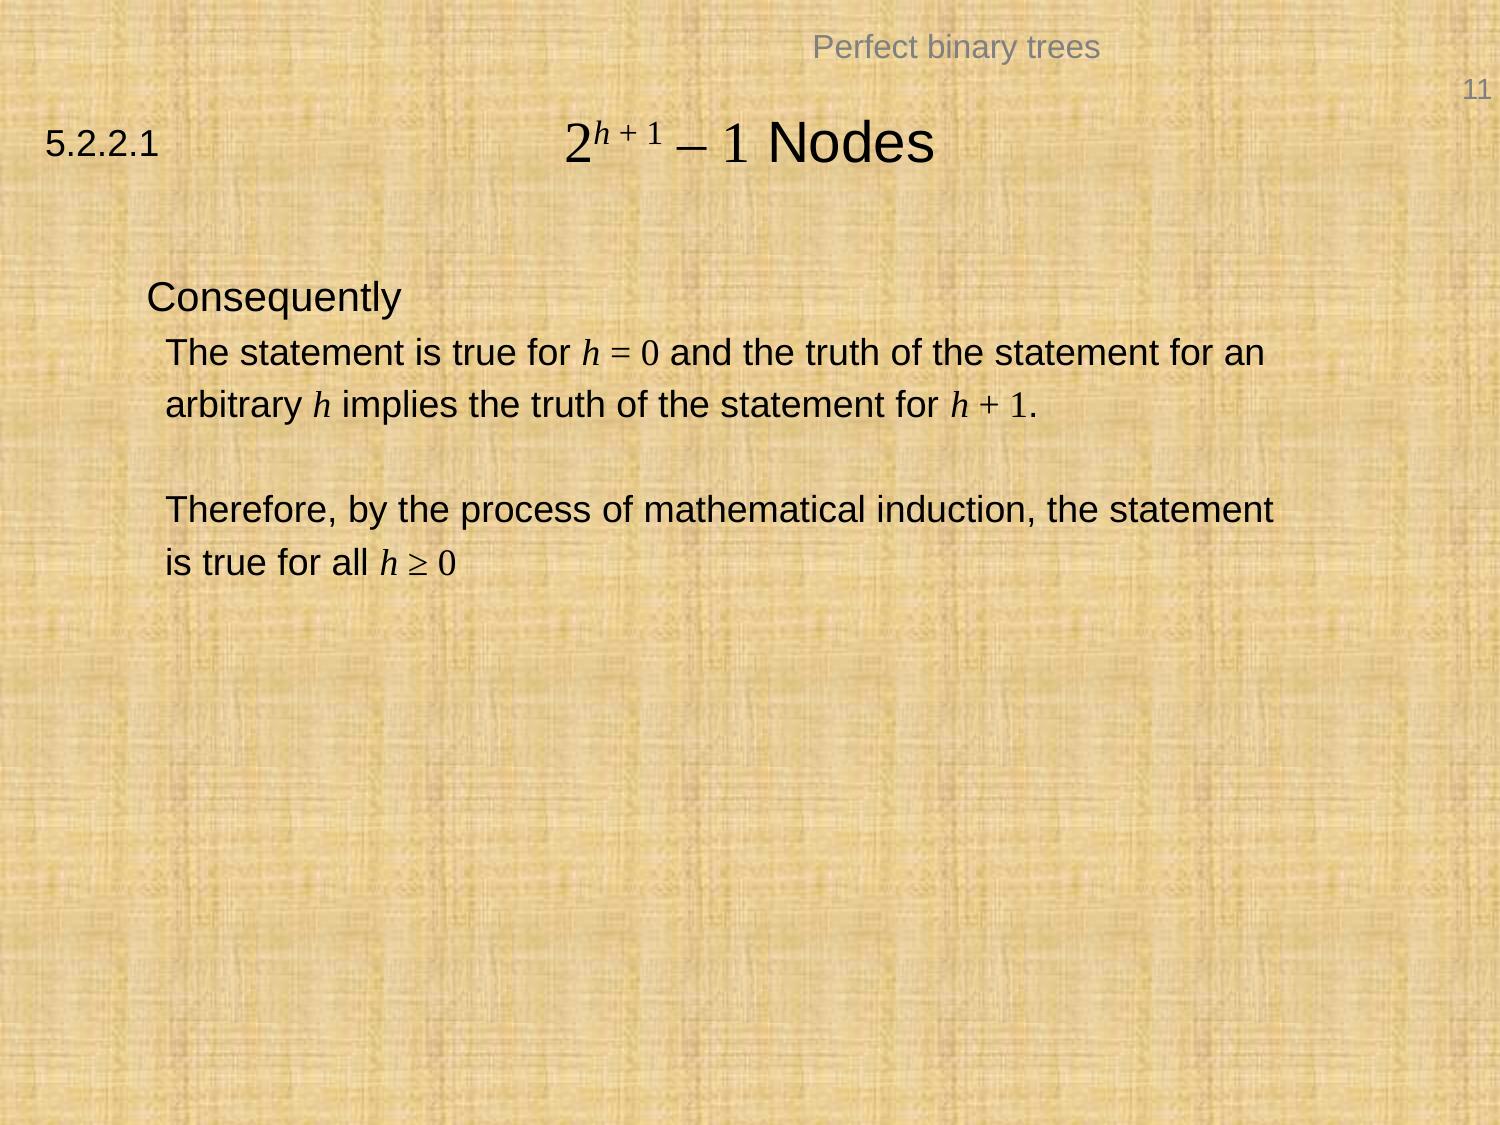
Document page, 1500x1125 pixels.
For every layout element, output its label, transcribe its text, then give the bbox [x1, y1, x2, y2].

title 2h + 1 – 1 Nodes [74, 44, 1426, 233]
text_box 5.2.2.1 [30, 111, 175, 172]
list Consequently The statement is true for h = 0 and the truth of the statement for an arbitrary h implies the truth of the statement for h + 1. Therefore, by the process of mathematical induction, the statement is true for all h ≥ 0 [74, 262, 1426, 1006]
picture [0, 0, 1500, 1125]
